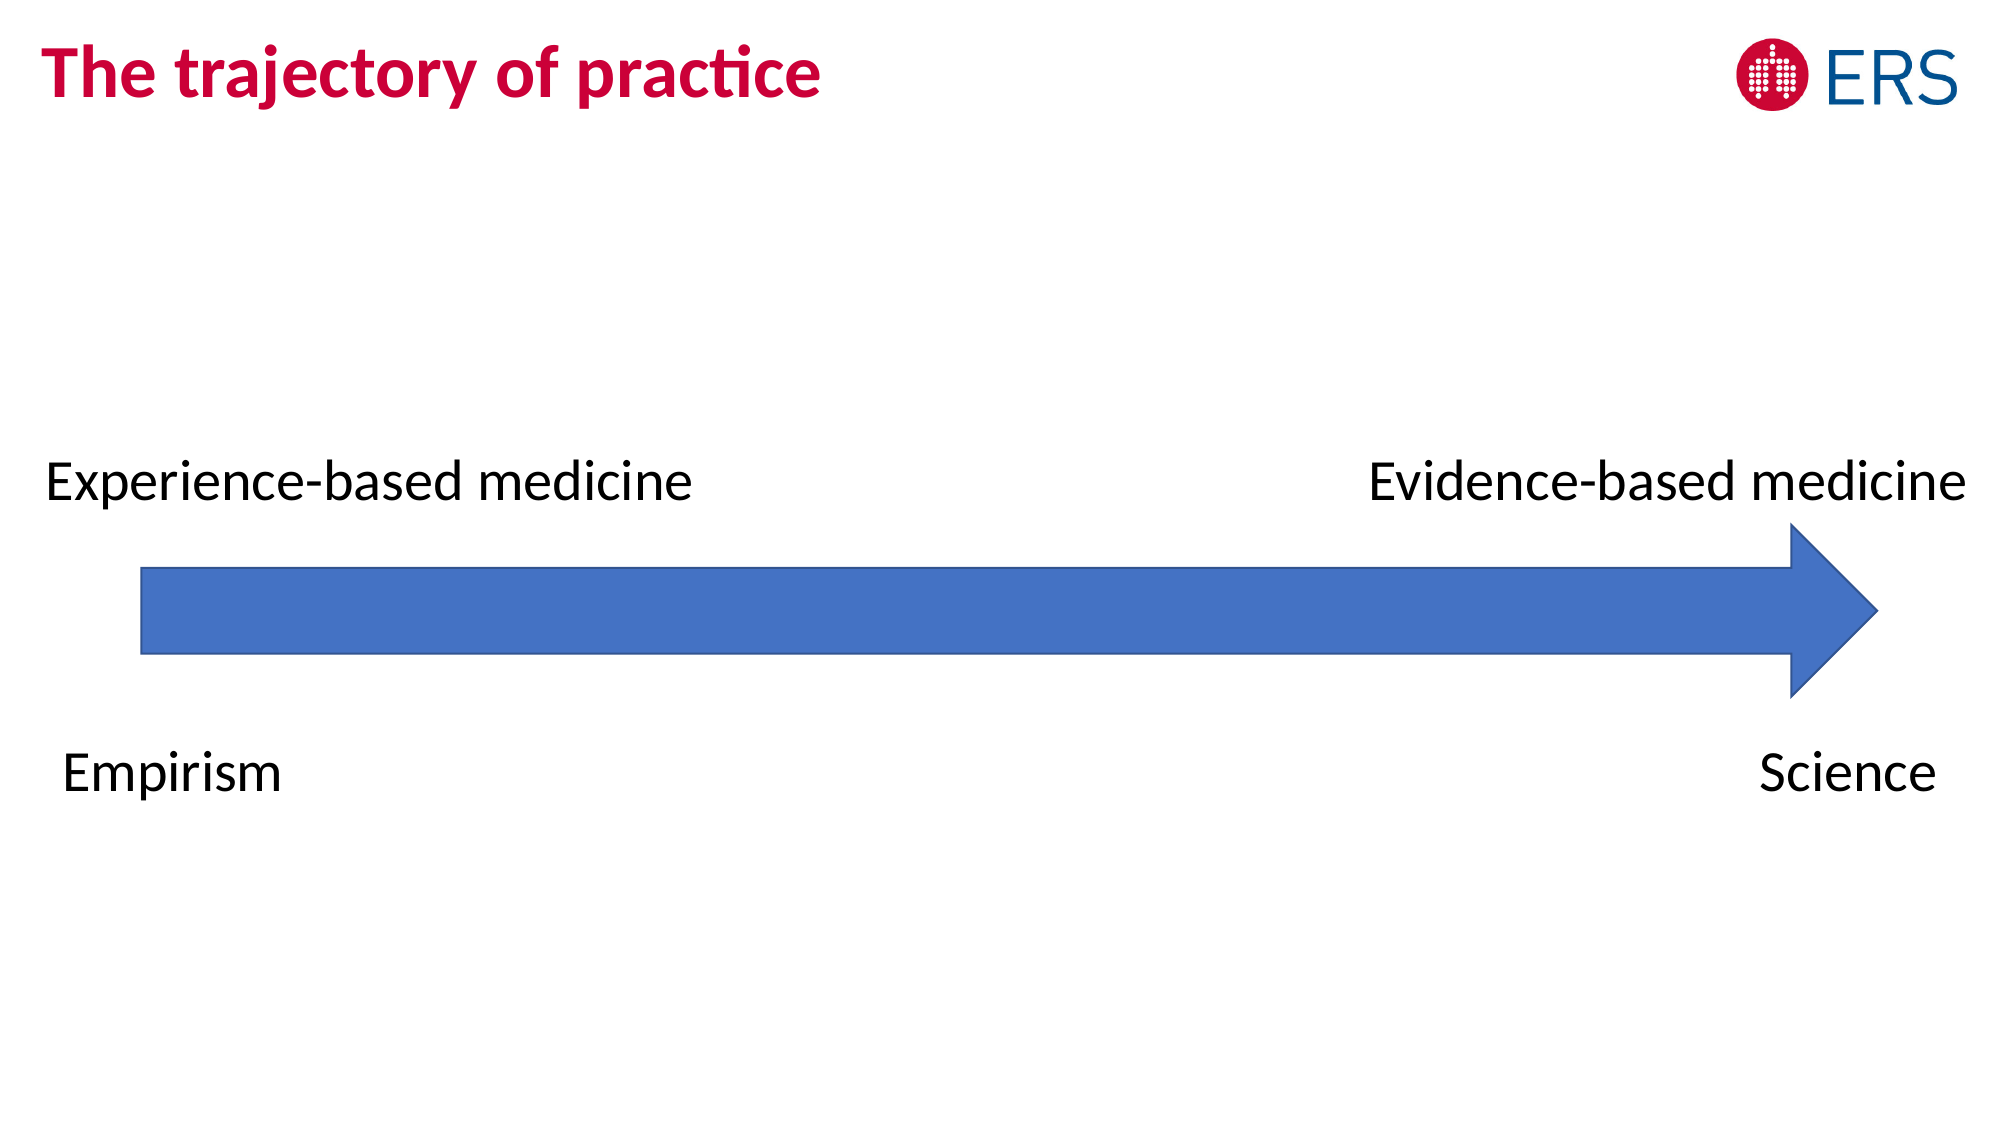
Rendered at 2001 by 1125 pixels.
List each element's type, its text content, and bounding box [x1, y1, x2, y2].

text_box [140, 522, 1879, 699]
title The trajectory of practice [26, 16, 1715, 130]
text_box Evidence-based medicine [1354, 435, 1983, 520]
text_box Empirism [47, 725, 299, 811]
text_box Science [1745, 725, 1953, 811]
picture [1734, 35, 1959, 112]
text_box Experience-based medicine [30, 435, 710, 520]
